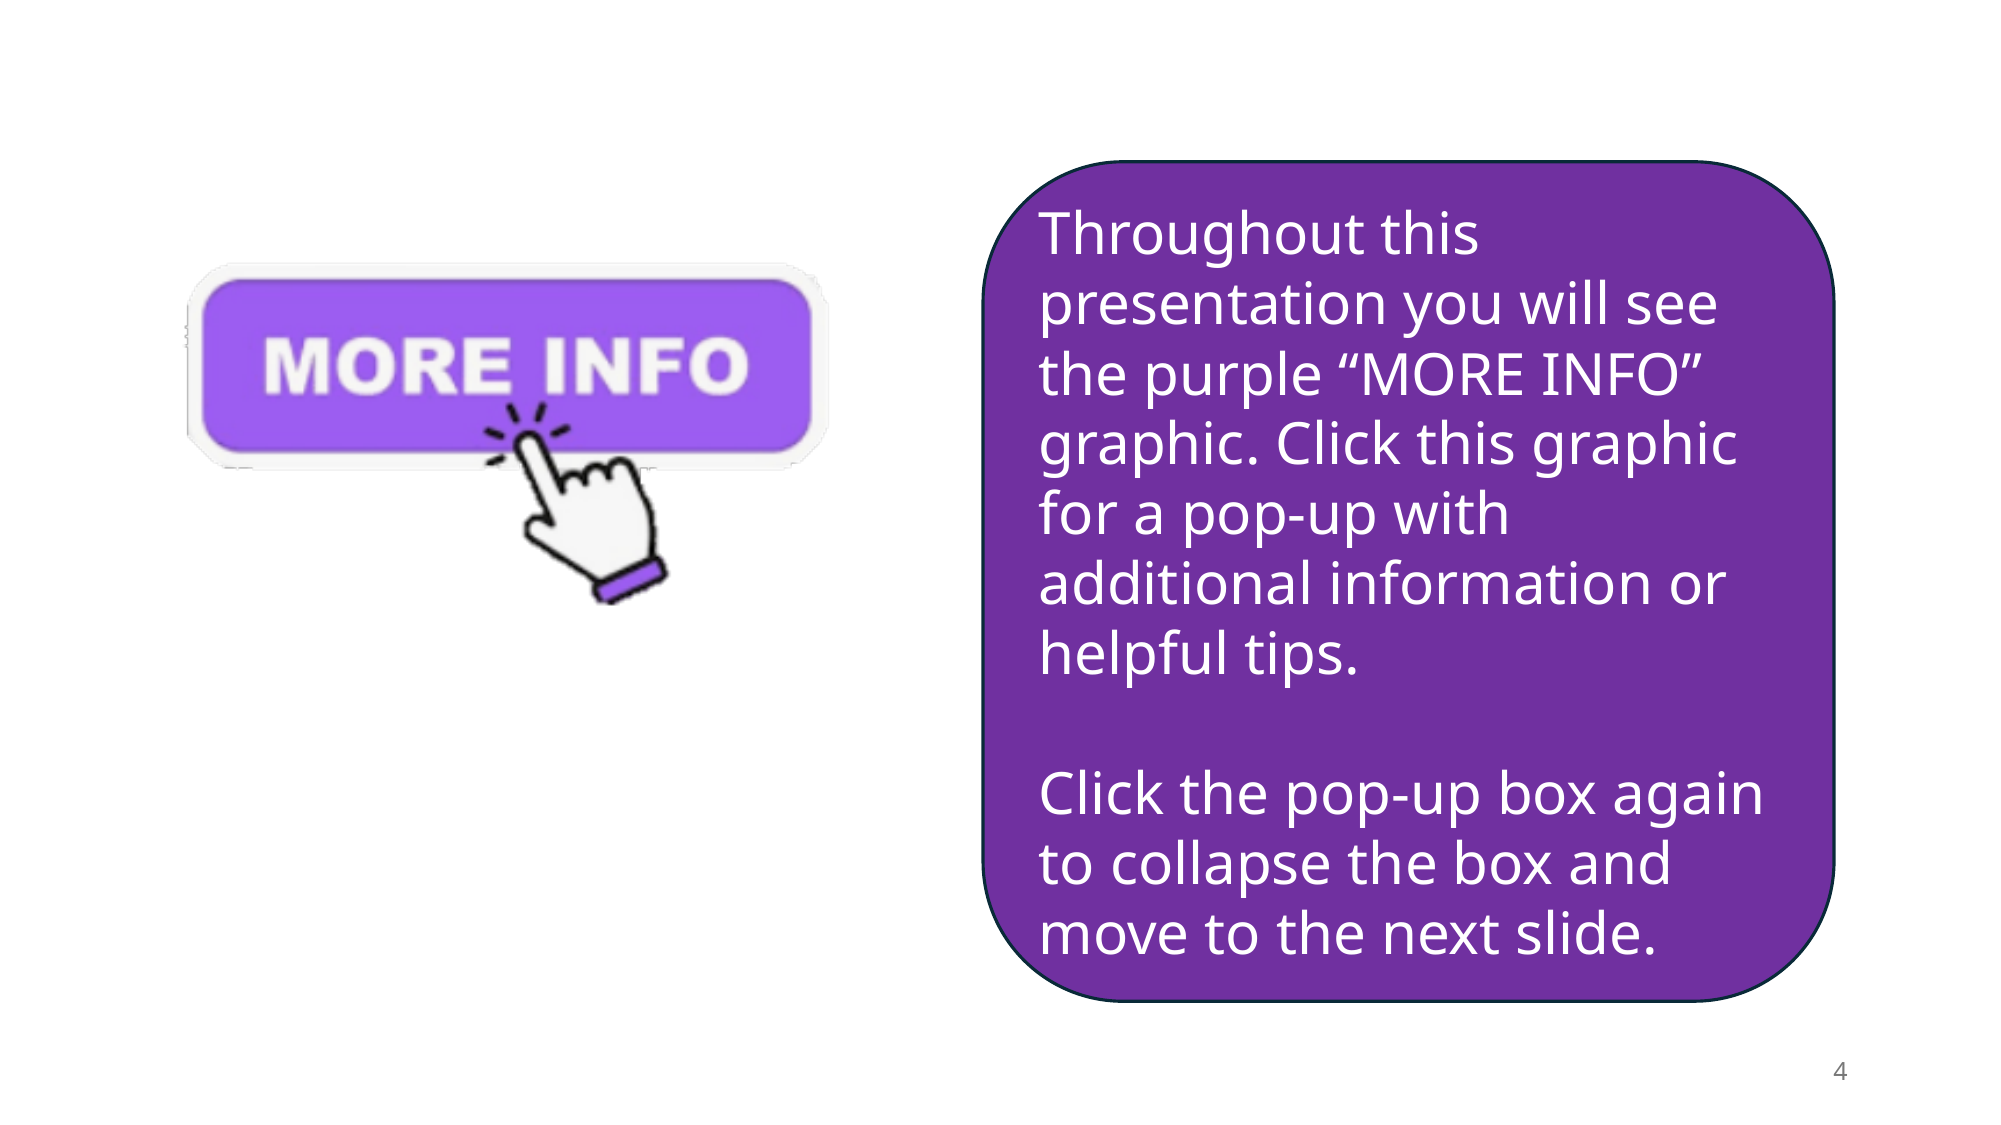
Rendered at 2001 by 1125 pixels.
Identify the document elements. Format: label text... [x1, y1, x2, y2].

slide_number 4 [1412, 1042, 1863, 1103]
text_box Throughout this presentation you will see the purple “MORE INFO” graphic. Click this graphic for a pop-up with additional information or helpful tips. Click the pop-up box again to collapse the box and move to the next slide. [981, 160, 1836, 1003]
picture [165, 243, 857, 623]
